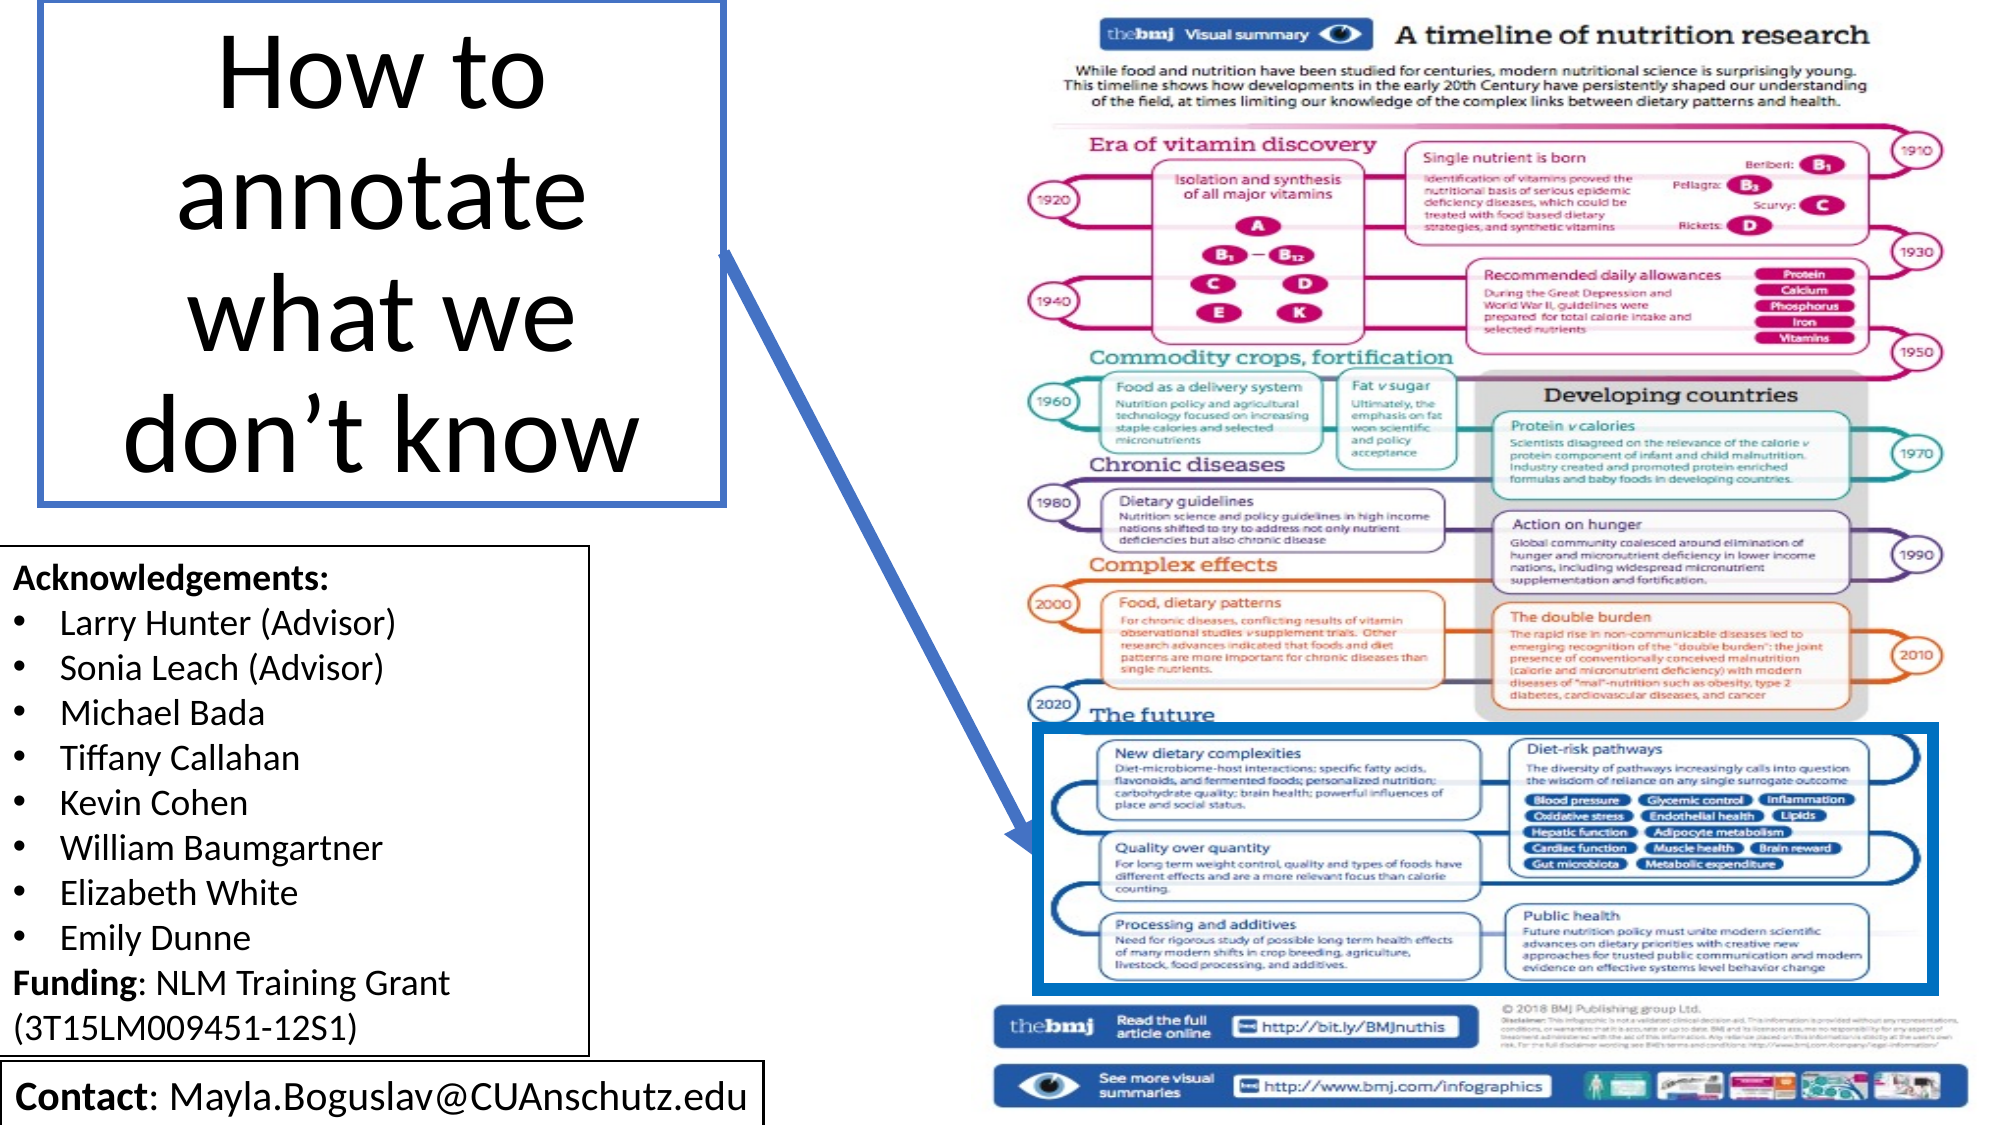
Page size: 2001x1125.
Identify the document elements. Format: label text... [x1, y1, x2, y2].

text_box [723, 252, 1038, 859]
picture [971, 0, 2000, 1125]
title How to annotate what we don’t know [40, 0, 725, 506]
text_box Contact: Mayla.Boguslav@CUAnschutz.edu [0, 1060, 765, 1125]
text_box Acknowledgements: Larry Hunter (Advisor) Sonia Leach (Advisor) Michael Bada Tiffany Callahan Kevin Cohen William Baumgartner Elizabeth White Emily Dunne Funding: NLM Training Grant (3T15LM009451-12S1) [0, 545, 590, 1057]
